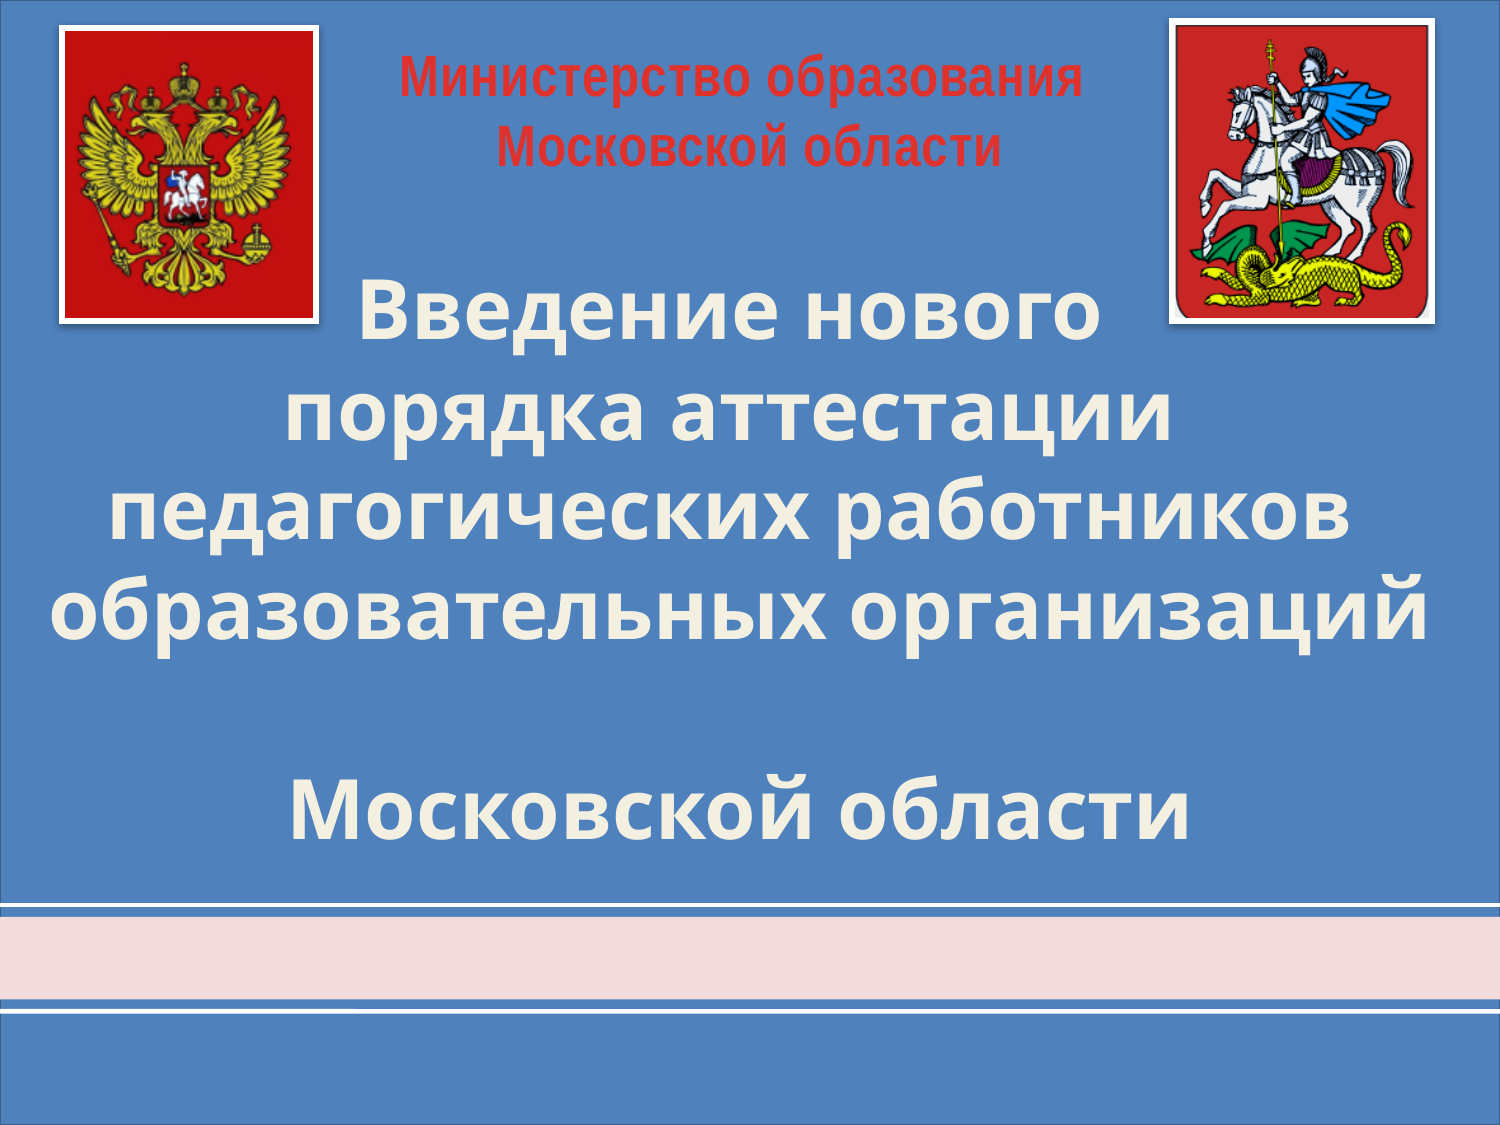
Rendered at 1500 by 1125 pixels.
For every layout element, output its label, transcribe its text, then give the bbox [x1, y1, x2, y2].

picture [65, 31, 313, 290]
picture [1175, 25, 1429, 290]
title Введение нового порядка аттестации педагогических работников образовательных организаций Московской области [29, 290, 1452, 823]
